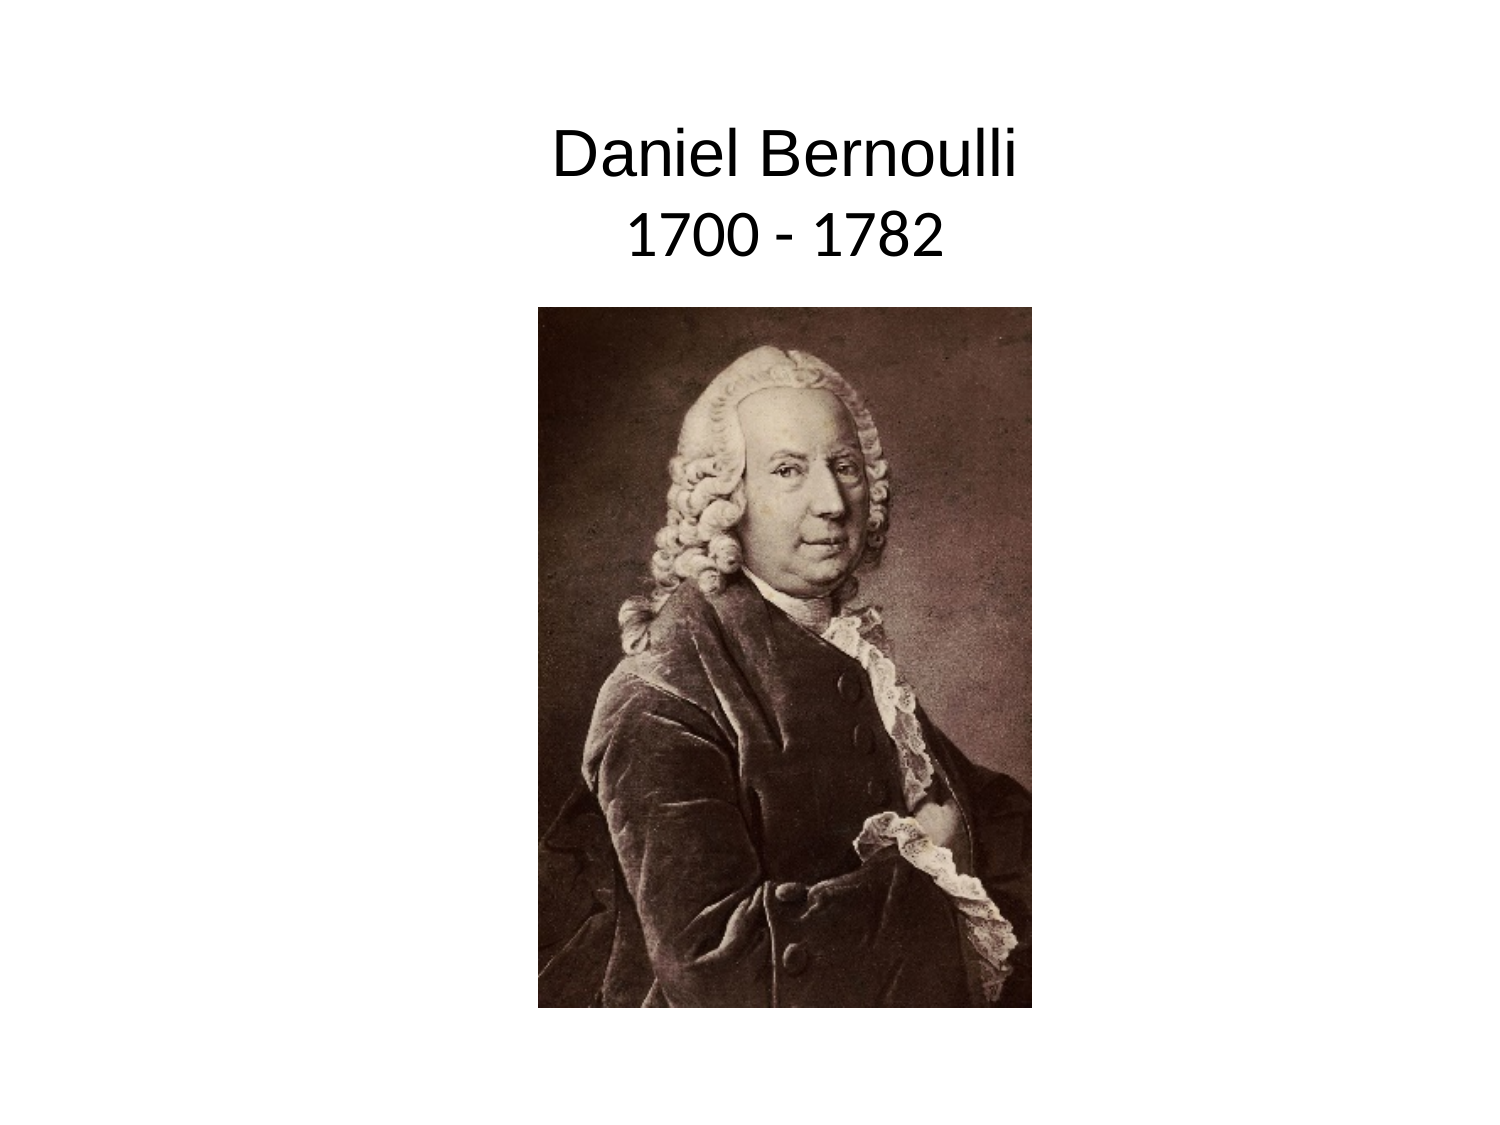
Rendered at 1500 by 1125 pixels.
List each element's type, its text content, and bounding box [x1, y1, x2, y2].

text_box Daniel Bernoulli 1700 - 1782 [479, 102, 1091, 280]
picture [537, 307, 1033, 1008]
